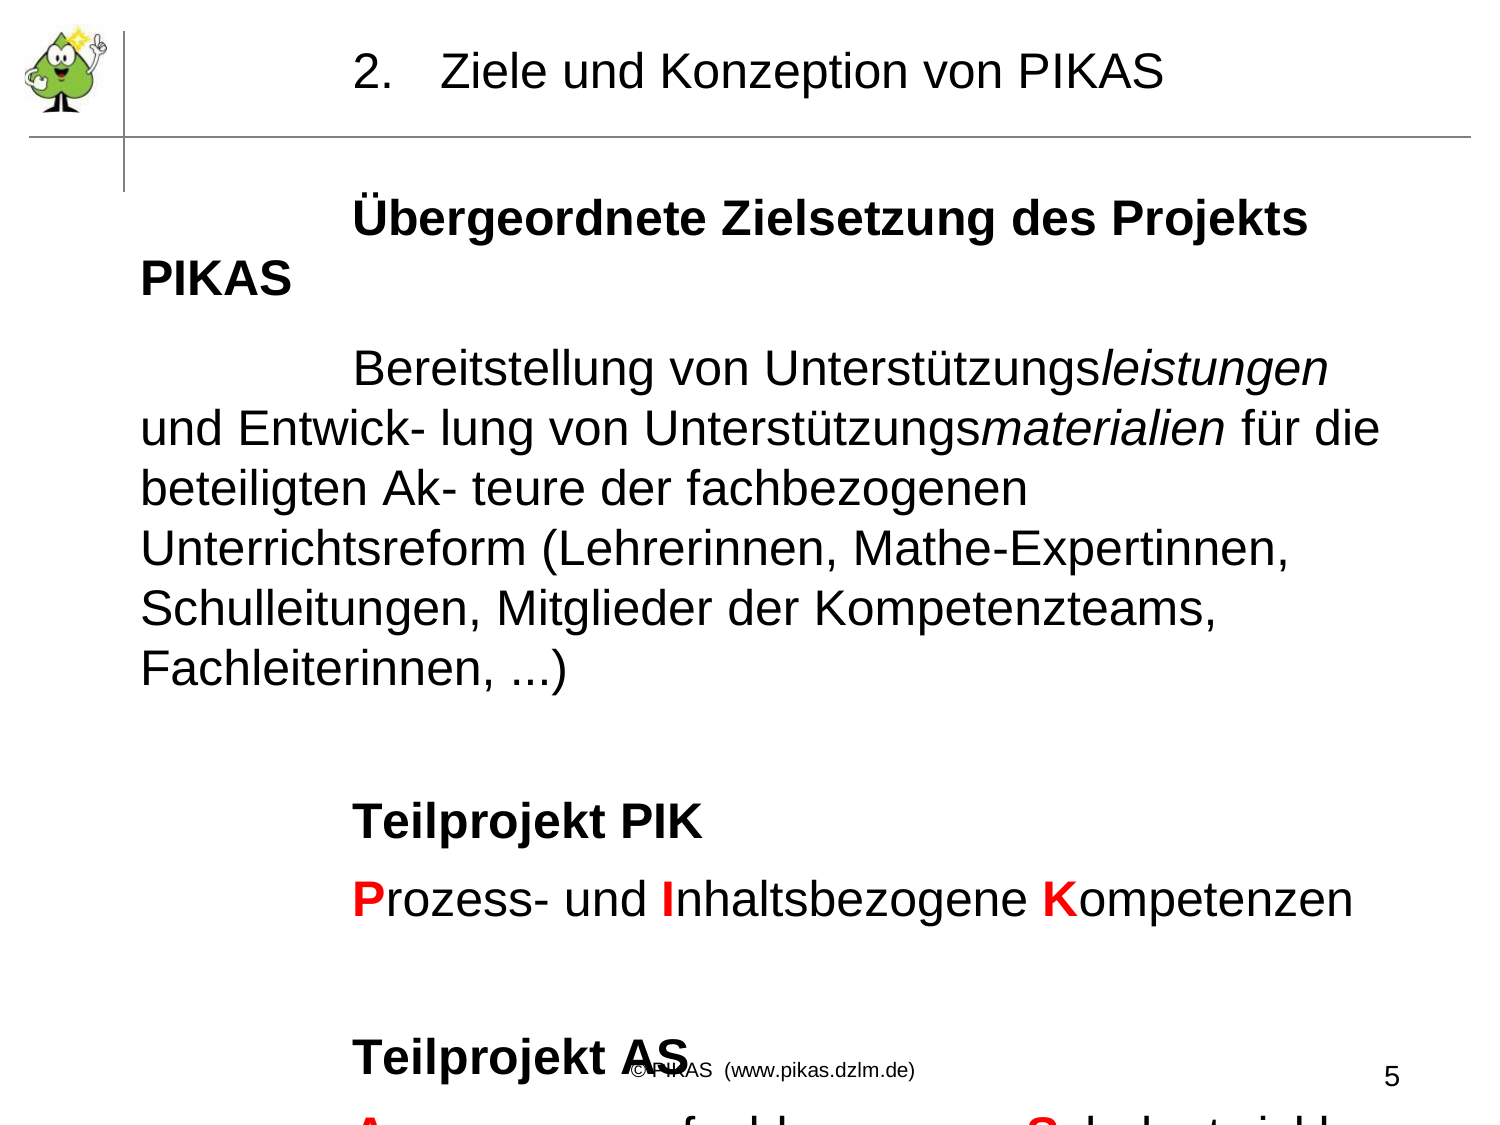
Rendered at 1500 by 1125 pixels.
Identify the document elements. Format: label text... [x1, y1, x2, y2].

footer © PIKAS (www.pikas.dzlm.de) [628, 1056, 919, 1125]
picture [24, 24, 107, 113]
text_box 2. Ziele und Konzeption von PIKAS Übergeordnete Zielsetzung des Projekts PIKAS Bereitstellung von Unterstützungsleistungen und Entwick- lung von Unterstützungsmaterialien für die beteiligten Ak- teure der fachbezogenen Unterrichtsreform (Lehrerinnen, Mathe-Expertinnen, Schulleitungen, Mitglieder der Kompetenzteams, Fachleiterinnen, ...) Teilprojekt PIK Prozess- und Inhaltsbezogene Kompetenzen Teilprojekt AS Anregung von fachbezogener Schulentwicklung [137, 38, 1419, 1125]
slide_number 5 [1380, 1057, 1421, 1125]
